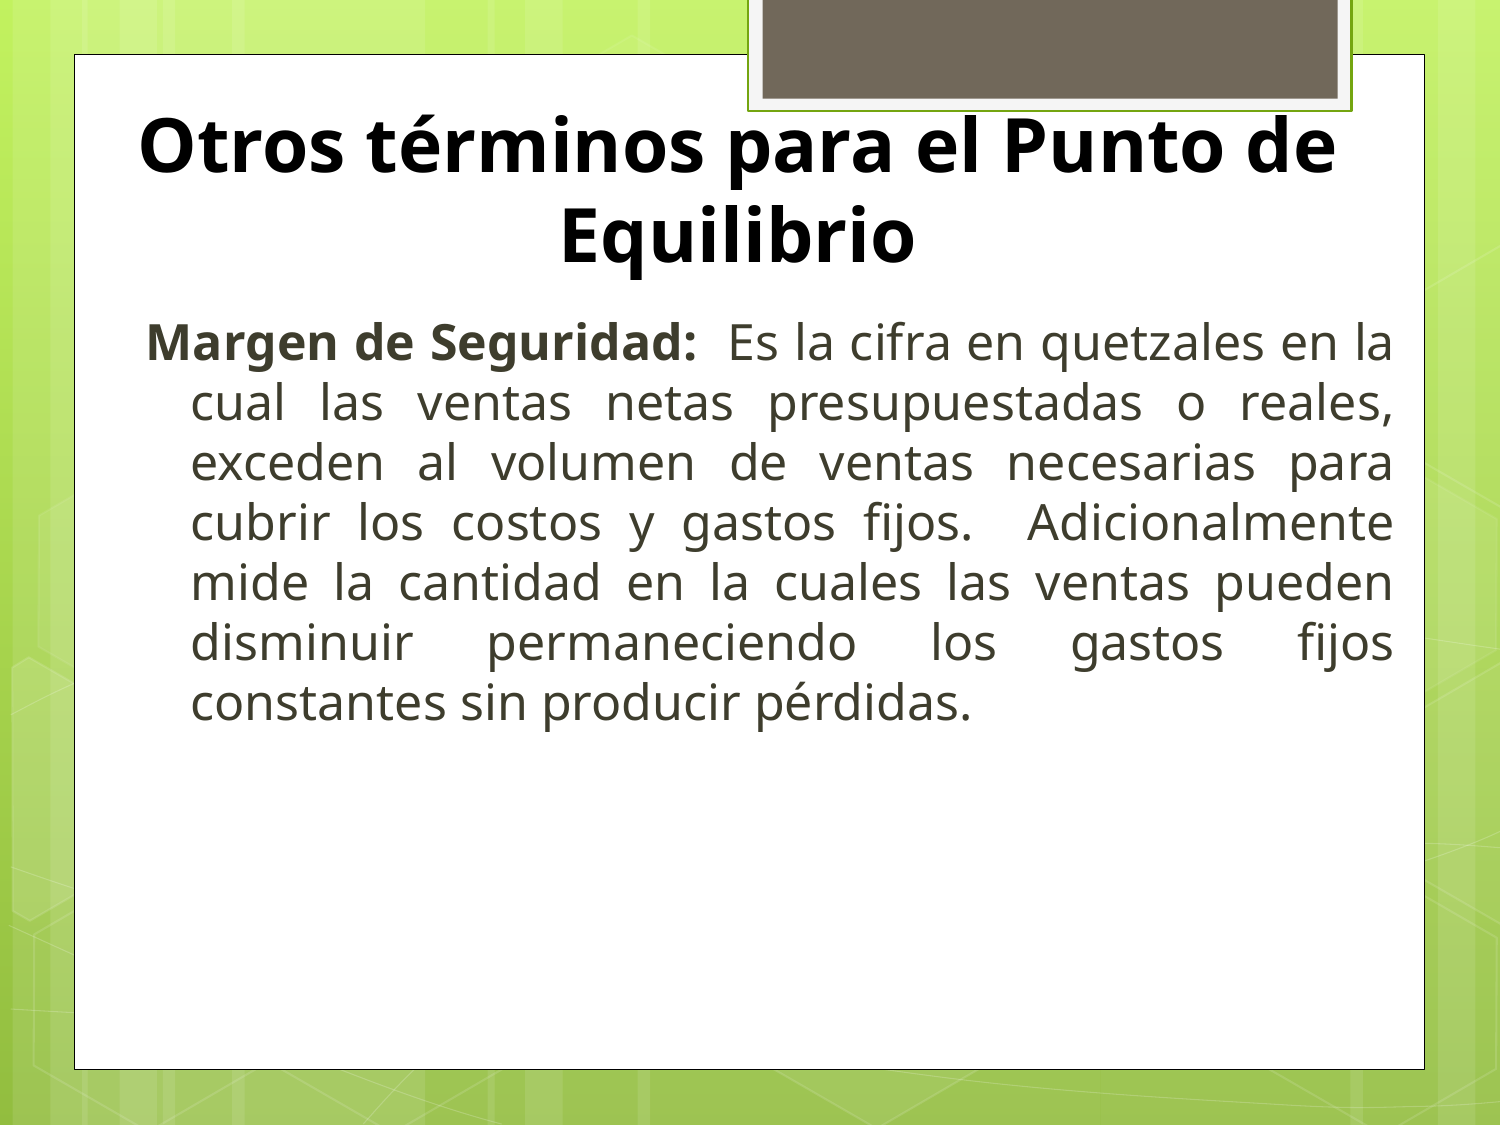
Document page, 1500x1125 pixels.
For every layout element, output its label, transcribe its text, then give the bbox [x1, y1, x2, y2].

list Margen de Seguridad: Es la cifra en quetzales en la cual las ventas netas presupuestadas o reales, exceden al volumen de ventas necesarias para cubrir los costos y gastos fijos. Adicionalmente mide la cantidad en la cuales las ventas pueden disminuir permaneciendo los gastos fijos constantes sin producir pérdidas. [119, 302, 1411, 1010]
text_box Otros términos para el Punto de Equilibrio [17, 89, 1459, 285]
